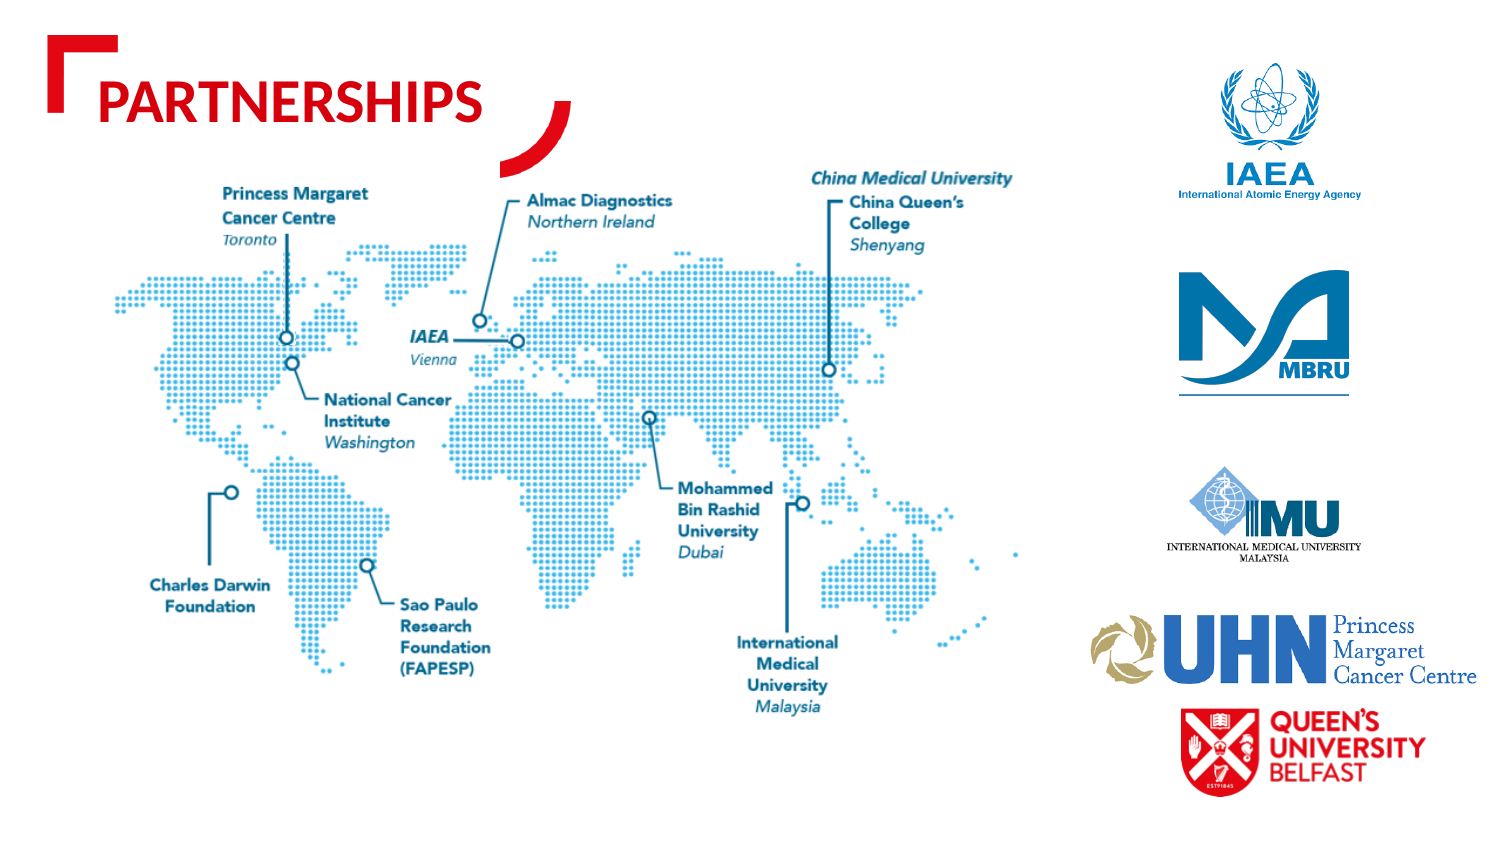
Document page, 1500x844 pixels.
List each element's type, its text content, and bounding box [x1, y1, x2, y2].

picture [1179, 62, 1361, 200]
picture [1090, 613, 1477, 684]
picture [1167, 466, 1361, 563]
list partnerships [82, 52, 731, 154]
picture [1181, 708, 1426, 797]
picture [47, 35, 118, 113]
picture [92, 101, 1027, 733]
picture [1179, 270, 1349, 396]
